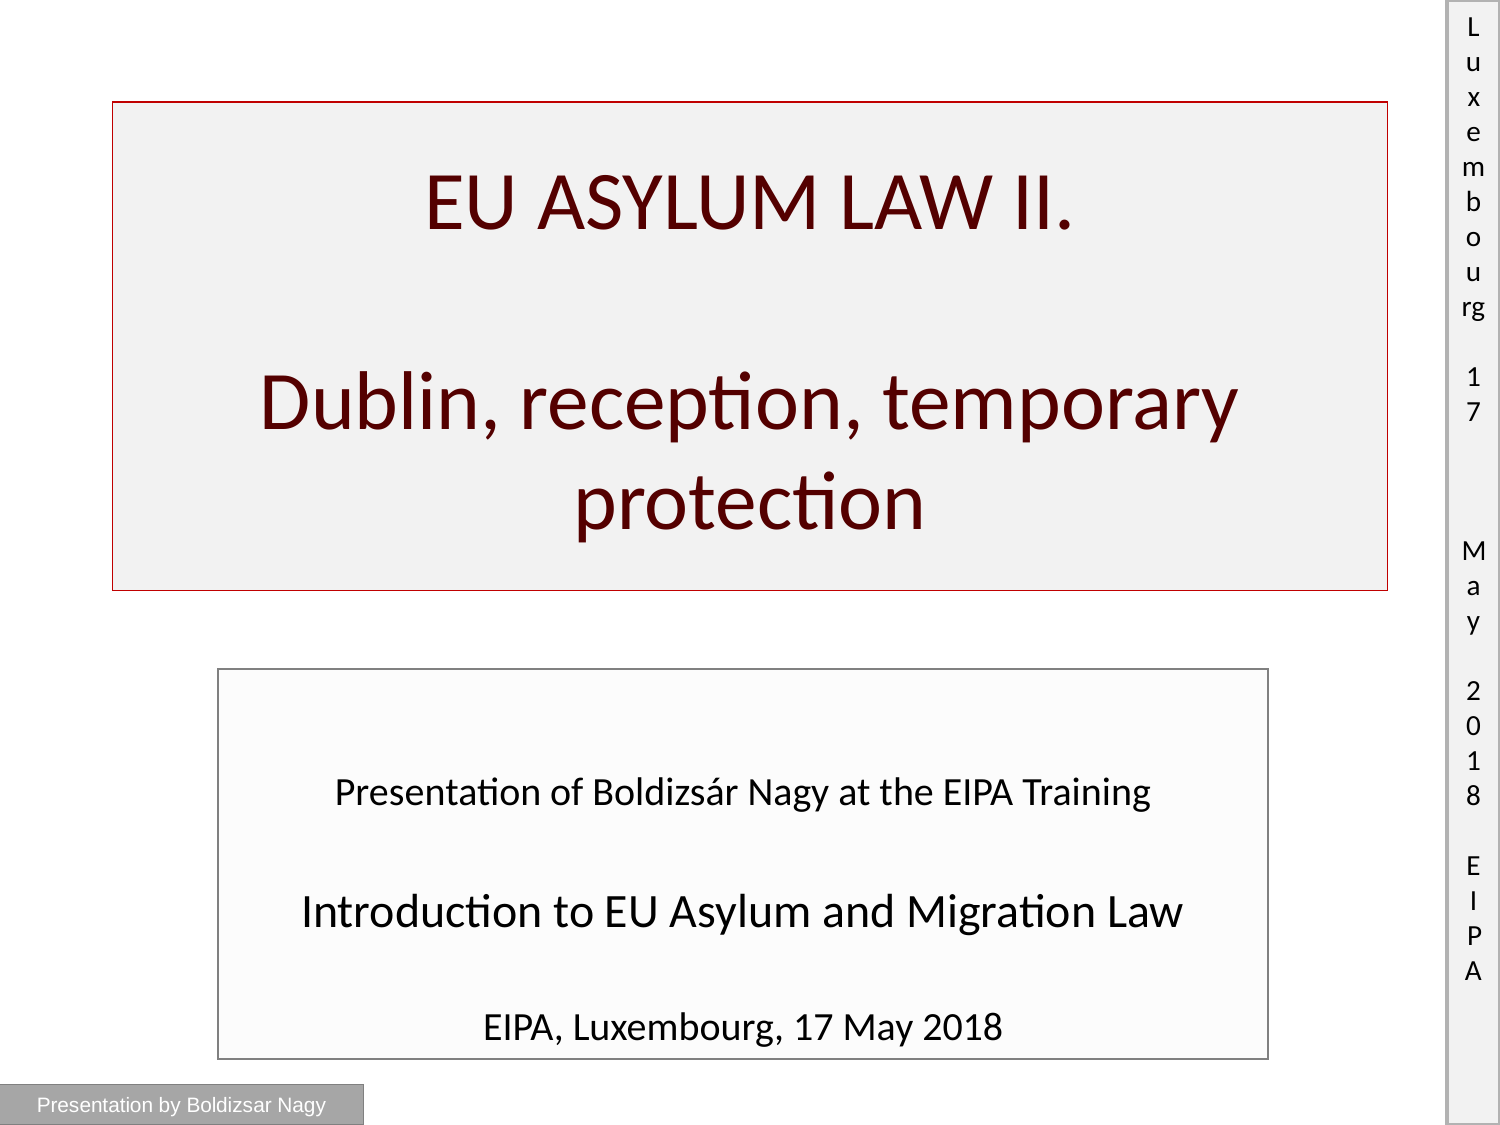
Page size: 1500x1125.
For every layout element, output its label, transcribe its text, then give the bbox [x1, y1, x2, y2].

subtitle Presentation of Boldizsár Nagy at the EIPA Training Introduction to EU Asylum and Migration Law EIPA, Luxembourg, 17 May 2018 [217, 668, 1269, 1060]
title EU ASYLUM LAW II. Dublin, reception, temporary protection [112, 101, 1388, 591]
